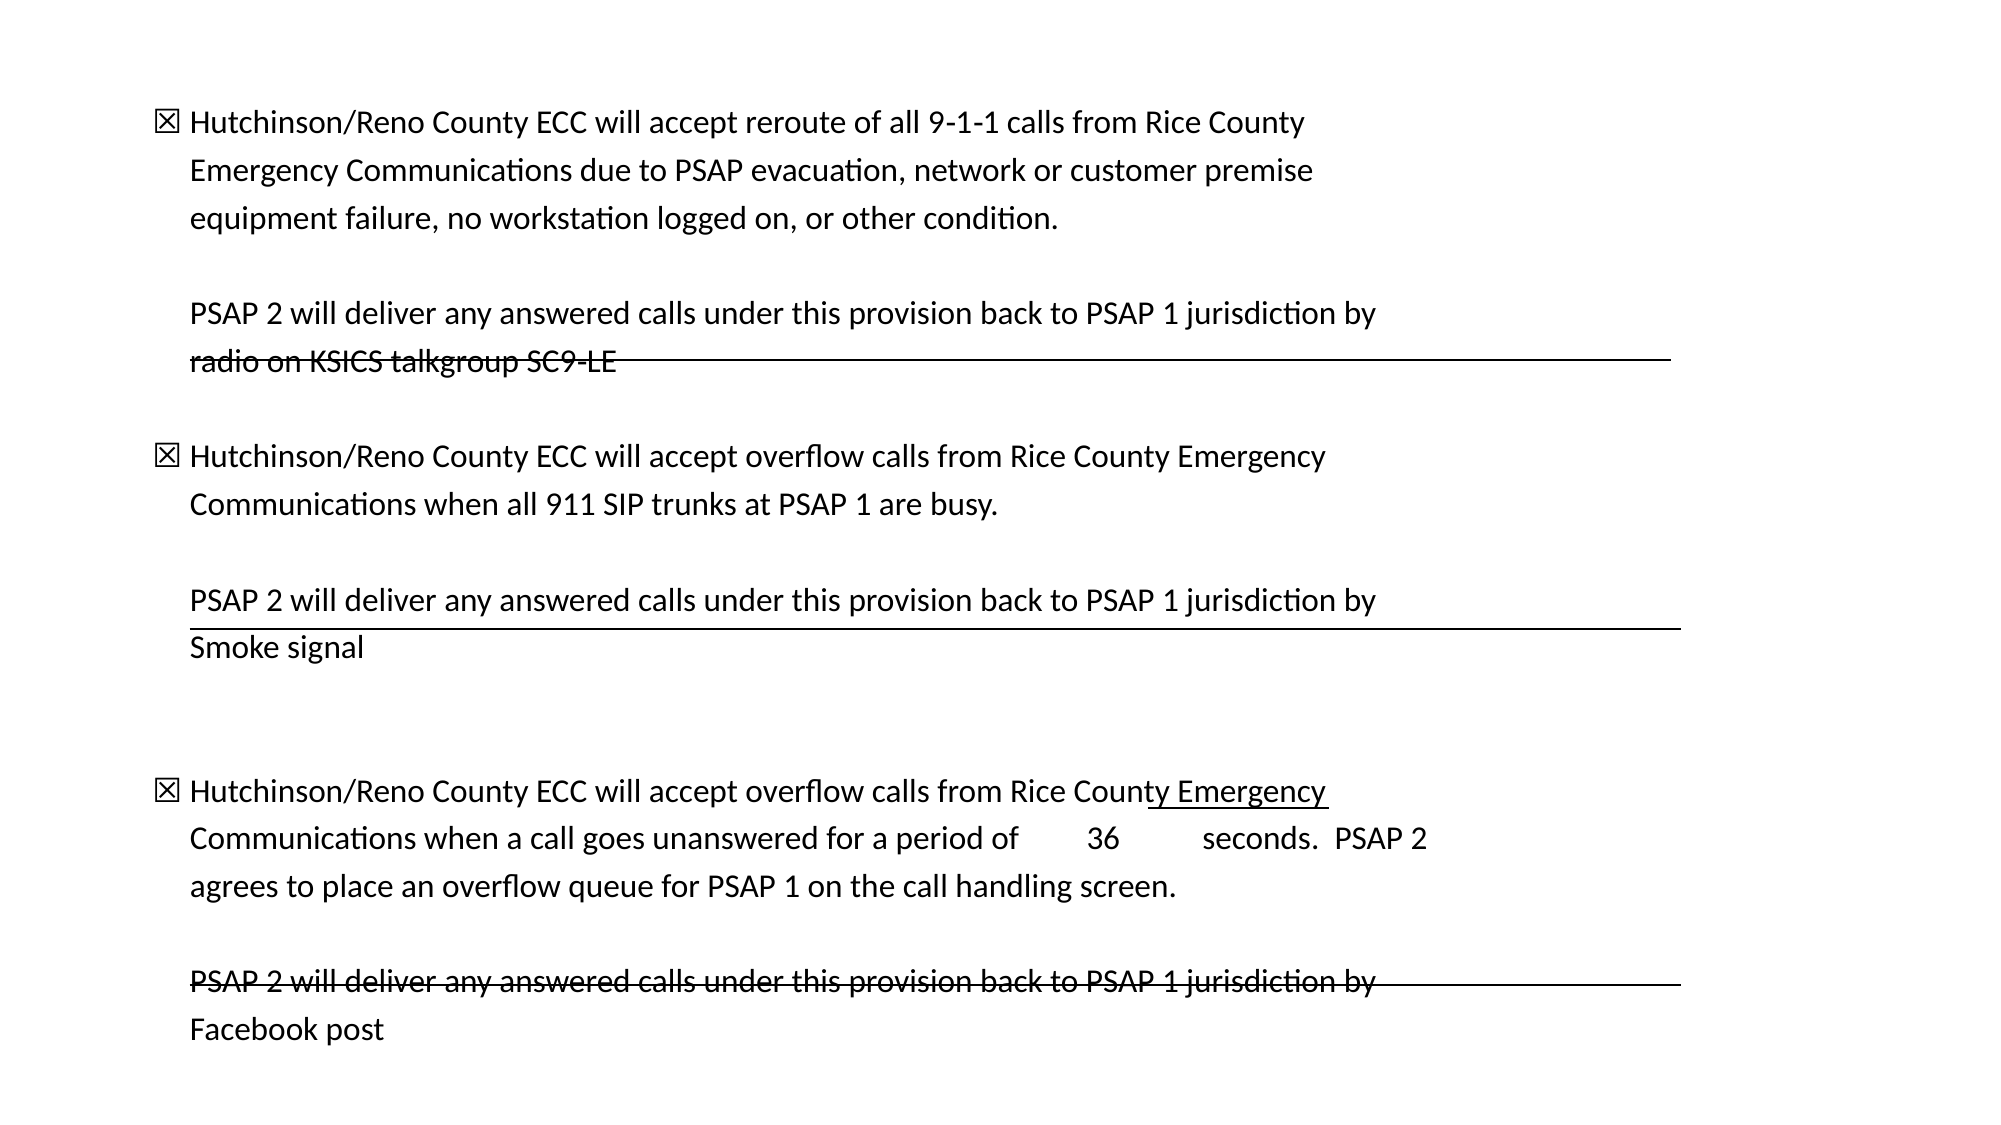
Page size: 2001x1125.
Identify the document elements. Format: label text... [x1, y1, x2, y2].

list ☒ Hutchinson/Reno County ECC will accept reroute of all 9‐1‐1 calls from Rice County Emergency Communications due to PSAP evacuation, network or customer premise equipment failure, no workstation logged on, or other condition. PSAP 2 will deliver any answered calls under this provision back to PSAP 1 jurisdiction by radio on KSICS talkgroup SC9‐LE ☒ Hutchinson/Reno County ECC will accept overflow calls from Rice County Emergency Communications when all 911 SIP trunks at PSAP 1 are busy. PSAP 2 will deliver any answered calls under this provision back to PSAP 1 jurisdiction by Smoke signal ☒ Hutchinson/Reno County ECC will accept overflow calls from Rice County Emergency Communications when a call goes unanswered for a period of 36 seconds. PSAP 2 agrees to place an overflow queue for PSAP 1 on the call handling screen. PSAP 2 will deliver any answered calls under this provision back to PSAP 1 jurisdiction by Facebook post [137, 85, 1863, 1067]
